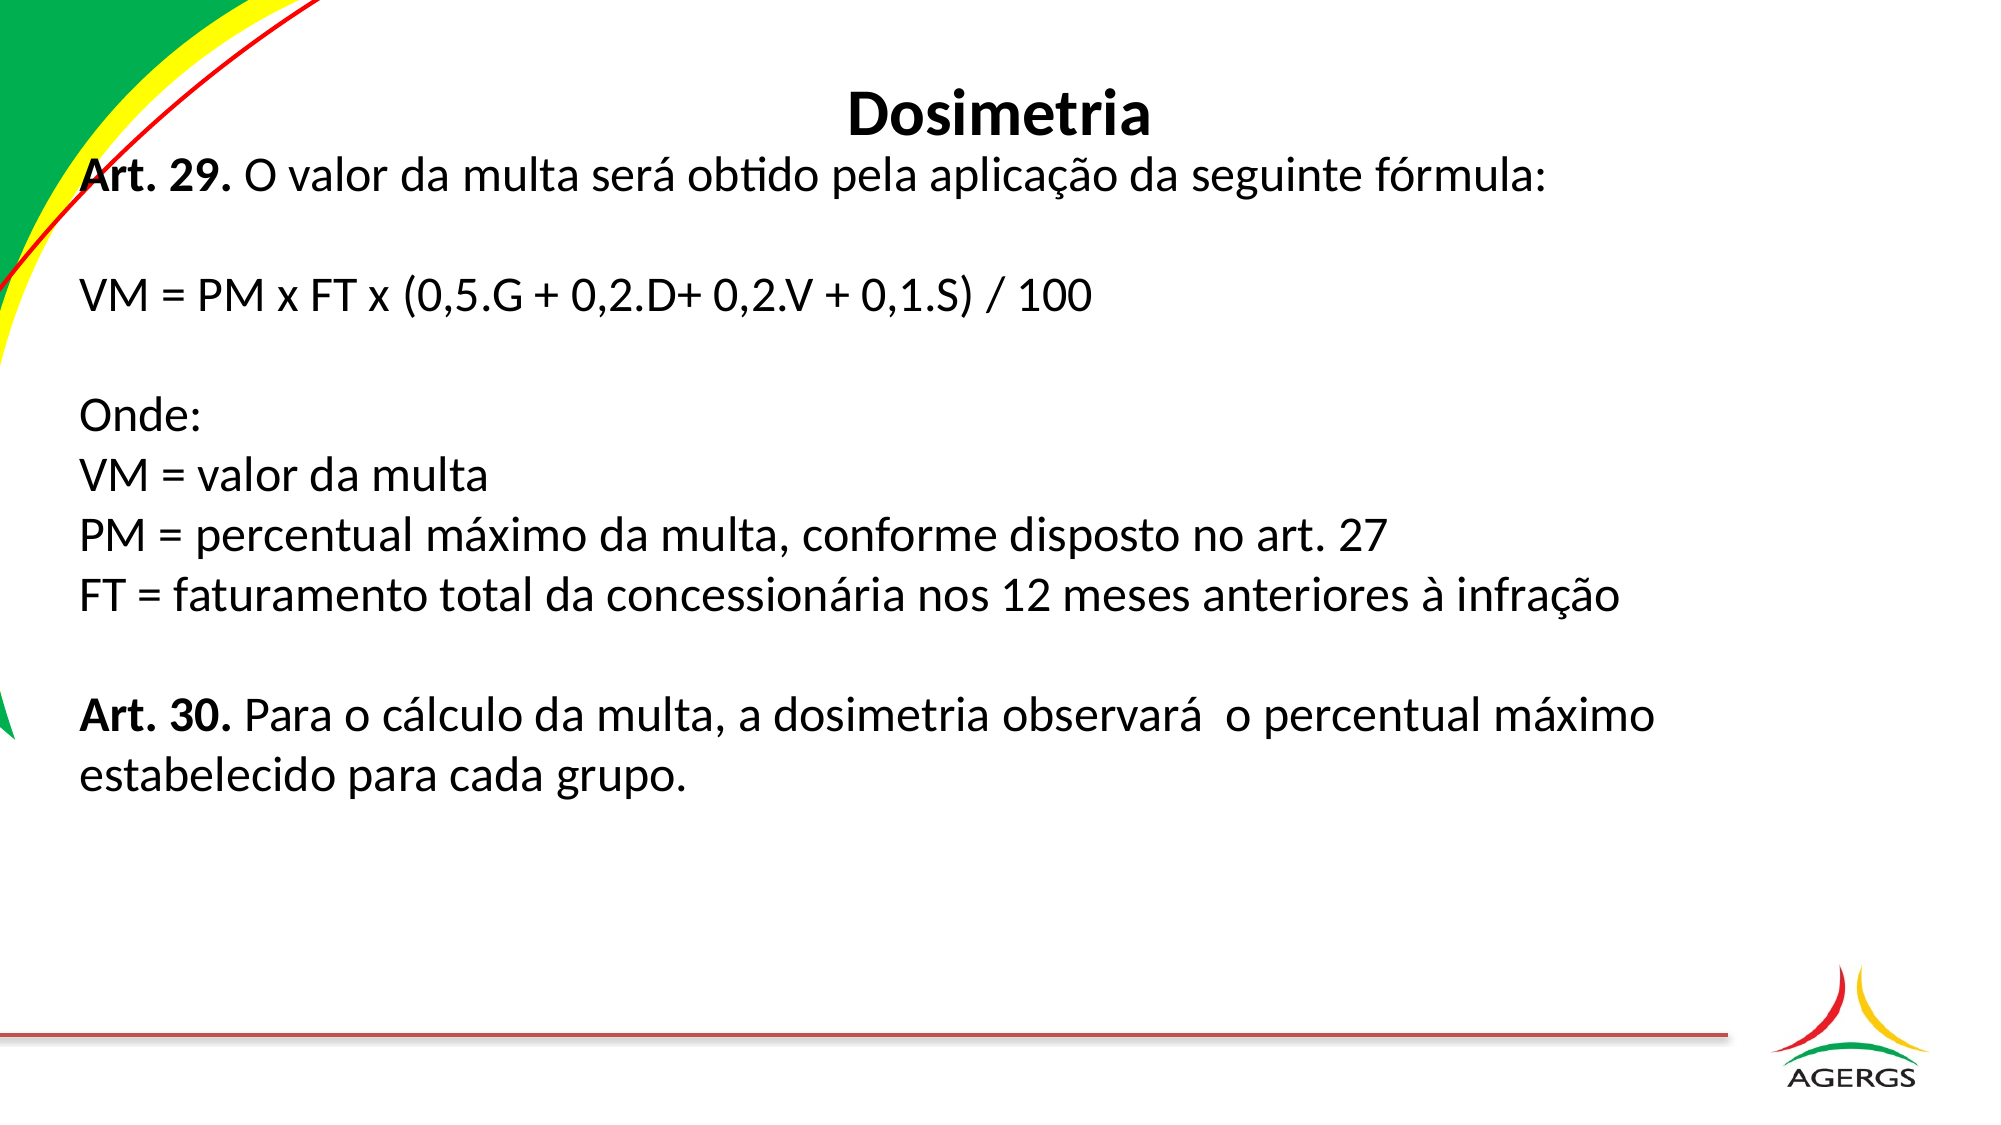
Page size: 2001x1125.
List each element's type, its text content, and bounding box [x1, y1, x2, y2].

title Dosimetria [181, 45, 1819, 133]
text_box Art. 29. O valor da multa será obtido pela aplicação da seguinte fórmula: VM = PM x FT x (0,5.G + 0,2.D+ 0,2.V + 0,1.S) / 100 Onde: VM = valor da multa PM = percentual máximo da multa, conforme disposto no art. 27 FT = faturamento total da concessionária nos 12 meses anteriores à infração Art. 30. Para o cálculo da multa, a dosimetria observará o percentual máximo estabelecido para cada grupo. [64, 133, 1904, 809]
picture [1771, 964, 1930, 1087]
